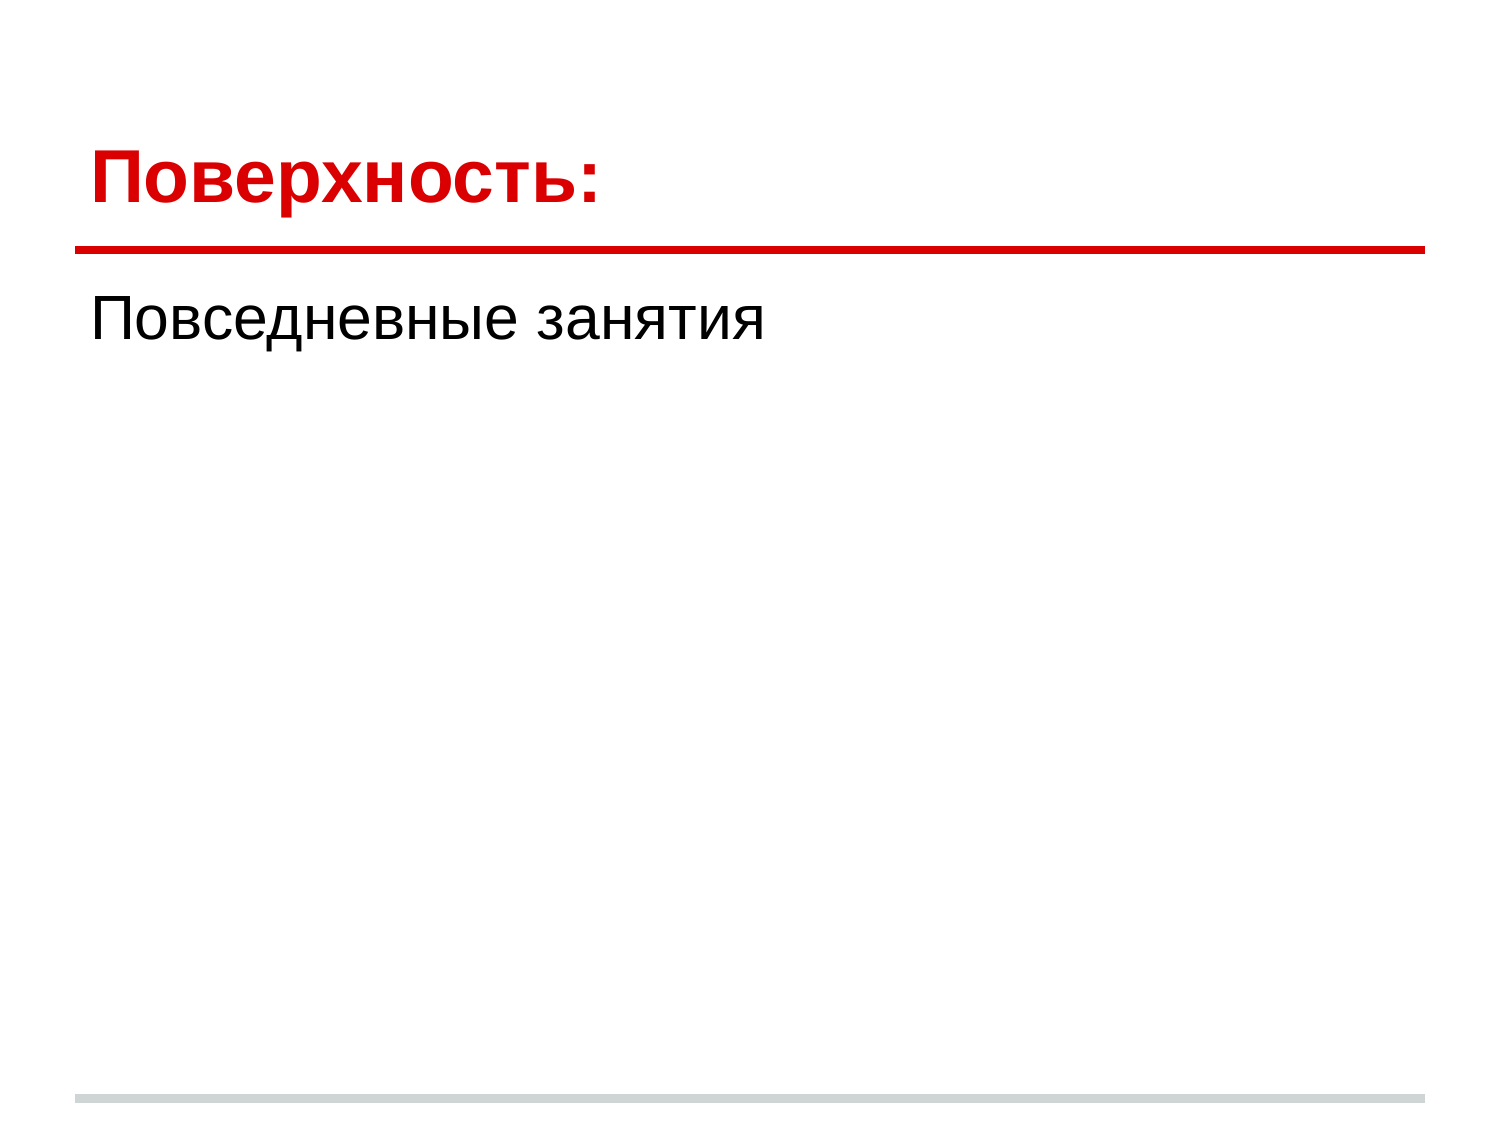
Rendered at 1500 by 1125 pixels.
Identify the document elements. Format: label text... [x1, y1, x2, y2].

list Повседневные занятия [75, 262, 1425, 1078]
title Поверхность: [75, 45, 1425, 233]
